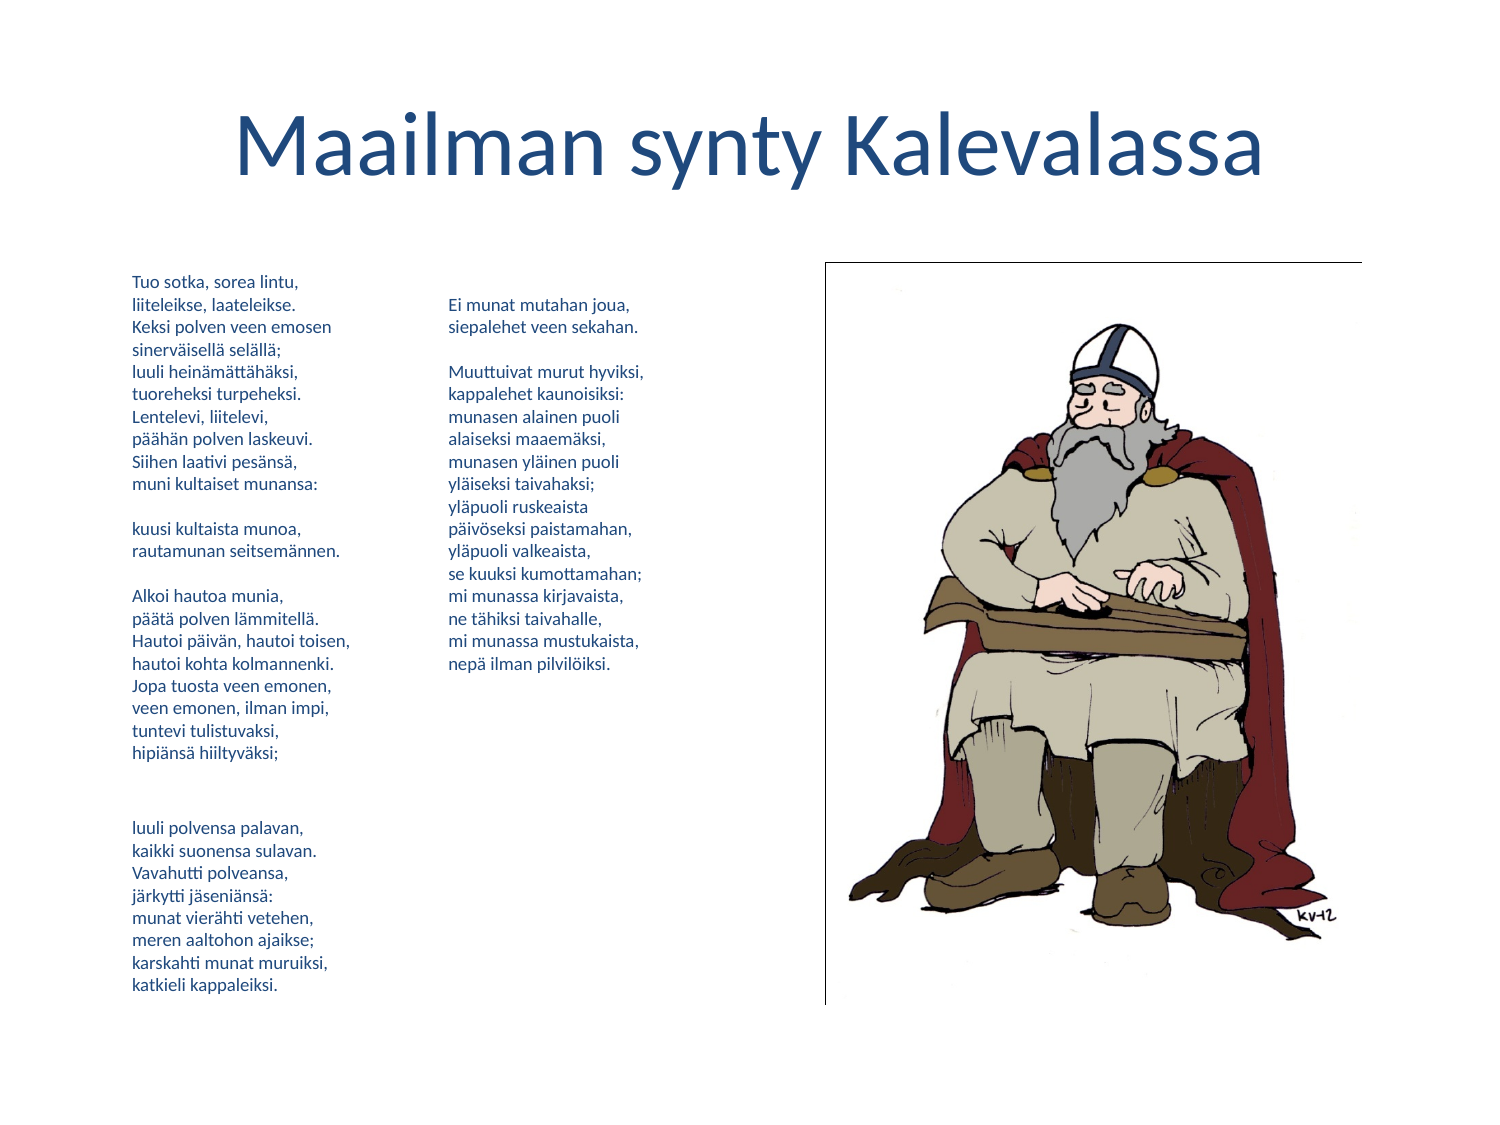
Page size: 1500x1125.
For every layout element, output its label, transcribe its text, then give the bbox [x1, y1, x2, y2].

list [825, 262, 1363, 1006]
list Tuo sotka, sorea lintu, liiteleikse, laateleikse. Keksi polven veen emosen sinerväisellä selällä; luuli heinämättähäksi, tuoreheksi turpeheksi. Lentelevi, liitelevi, päähän polven laskeuvi. Siihen laativi pesänsä, muni kultaiset munansa: kuusi kultaista munoa, rautamunan seitsemännen. Alkoi hautoa munia, päätä polven lämmitellä. Hautoi päivän, hautoi toisen, hautoi kohta kolmannenki. Jopa tuosta veen emonen, veen emonen, ilman impi, tuntevi tulistuvaksi, hipiänsä hiiltyväksi; luuli polvensa palavan, kaikki suonensa sulavan. Vavahutti polveansa, järkytti jäseniänsä: munat vierähti vetehen, meren aaltohon ajaikse; karskahti munat muruiksi, katkieli kappaleiksi. Ei munat mutahan joua, siepalehet veen sekahan. Muuttuivat murut hyviksi, kappalehet kaunoisiksi: munasen alainen puoli alaiseksi maaemäksi, munasen yläinen puoli yläiseksi taivahaksi; yläpuoli ruskeaista päivöseksi paistamahan, yläpuoli valkeaista, se kuuksi kumottamahan; mi munassa kirjavaista, ne tähiksi taivahalle, mi munassa mustukaista, nepä ilman pilvilöiksi. [75, 262, 738, 1005]
title Maailman synty Kalevalassa [75, 45, 1425, 233]
